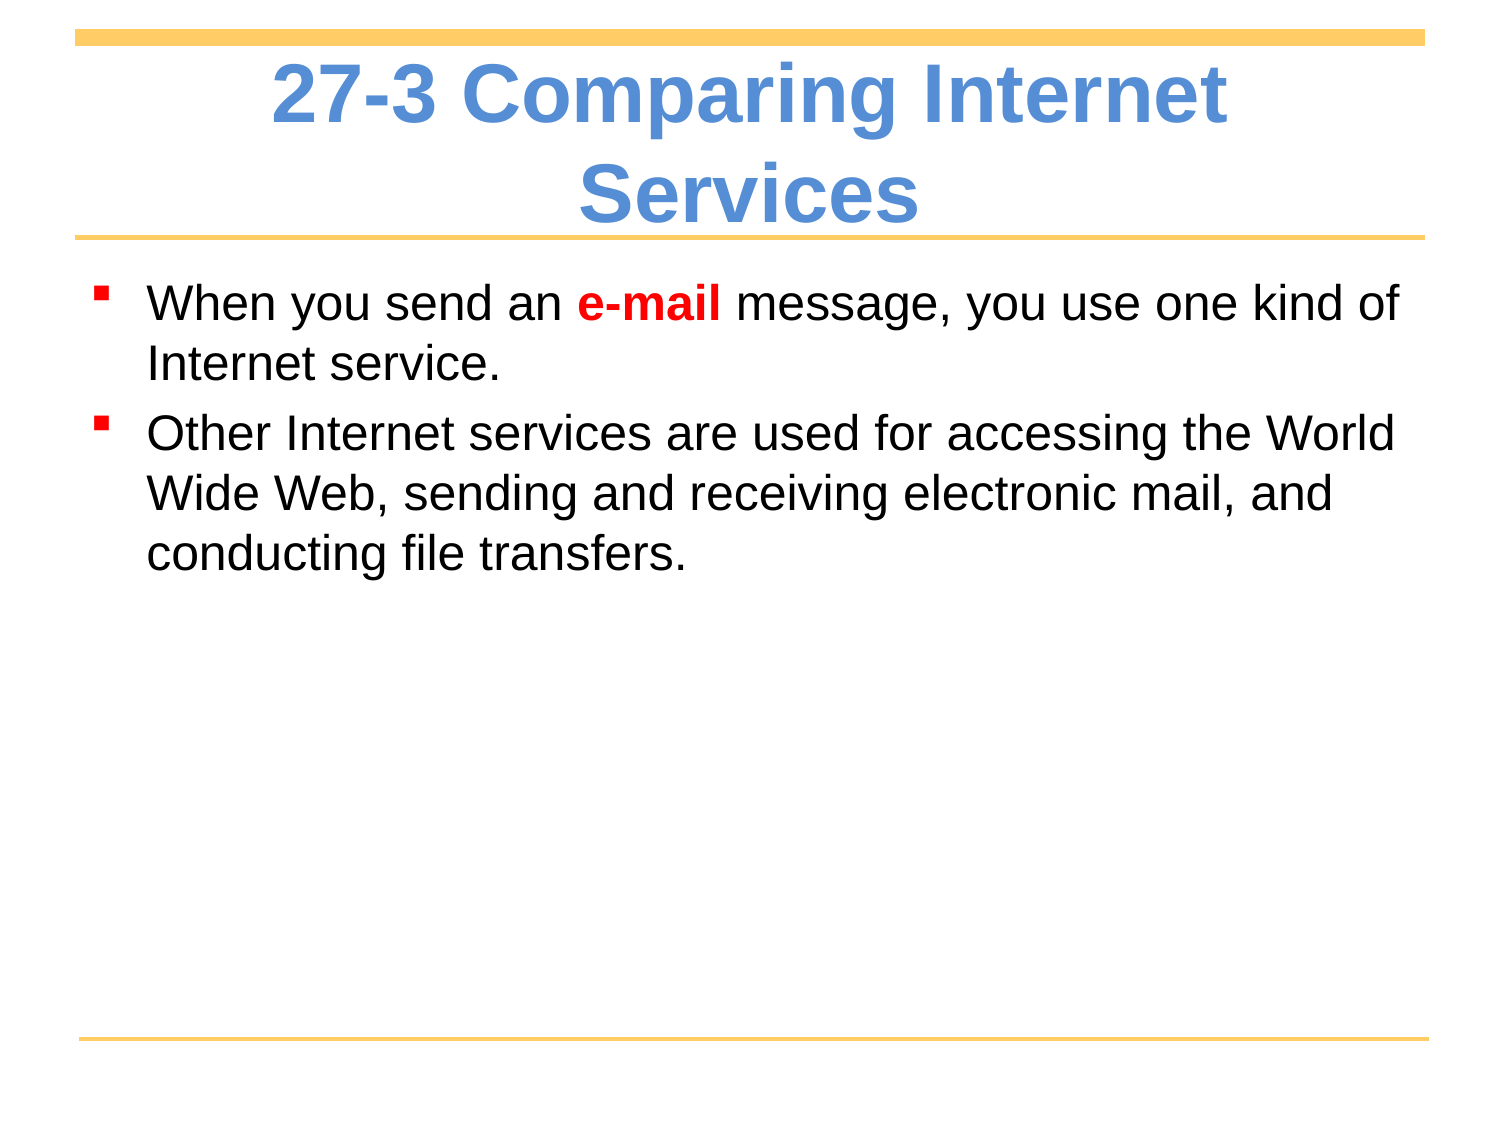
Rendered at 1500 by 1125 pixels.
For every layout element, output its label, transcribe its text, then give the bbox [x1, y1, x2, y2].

list When you send an e-mail message, you use one kind of Internet service. Other Internet services are used for accessing the World Wide Web, sending and receiving electronic mail, and conducting file transfers. [75, 262, 1425, 1005]
title 27-3 Comparing Internet Services [75, 45, 1425, 233]
